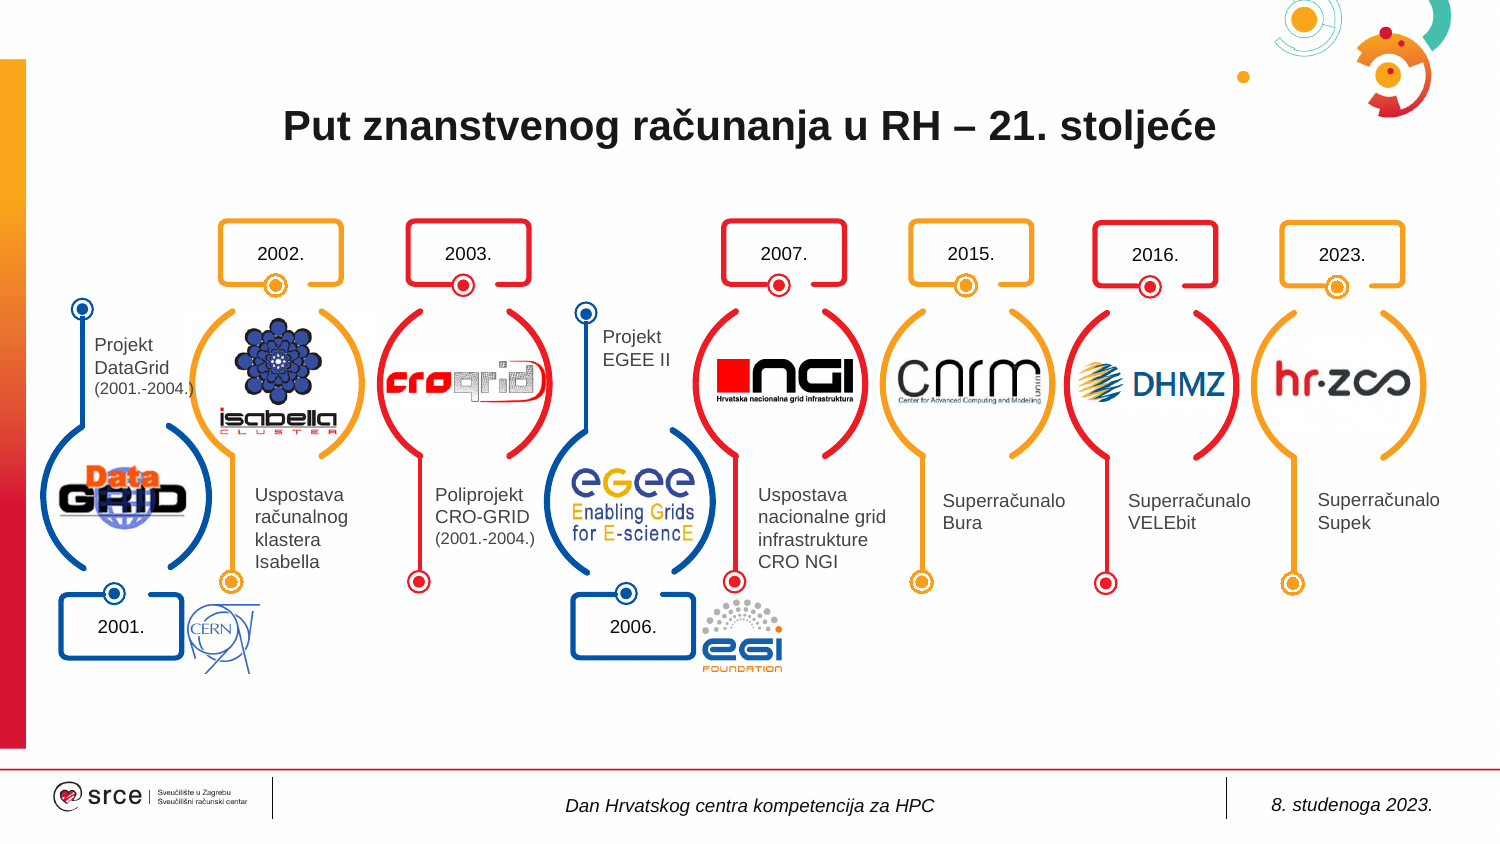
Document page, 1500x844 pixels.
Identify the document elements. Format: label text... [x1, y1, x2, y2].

slide_number 8. studenoga 2023. [1254, 781, 1451, 827]
footer Dan Hrvatskog centra kompetencija za HPC [338, 782, 1162, 828]
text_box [41, 219, 1459, 679]
title Put znanstvenog računanja u RH – 21. stoljeće [103, 44, 1397, 208]
picture [0, 0, 1500, 844]
